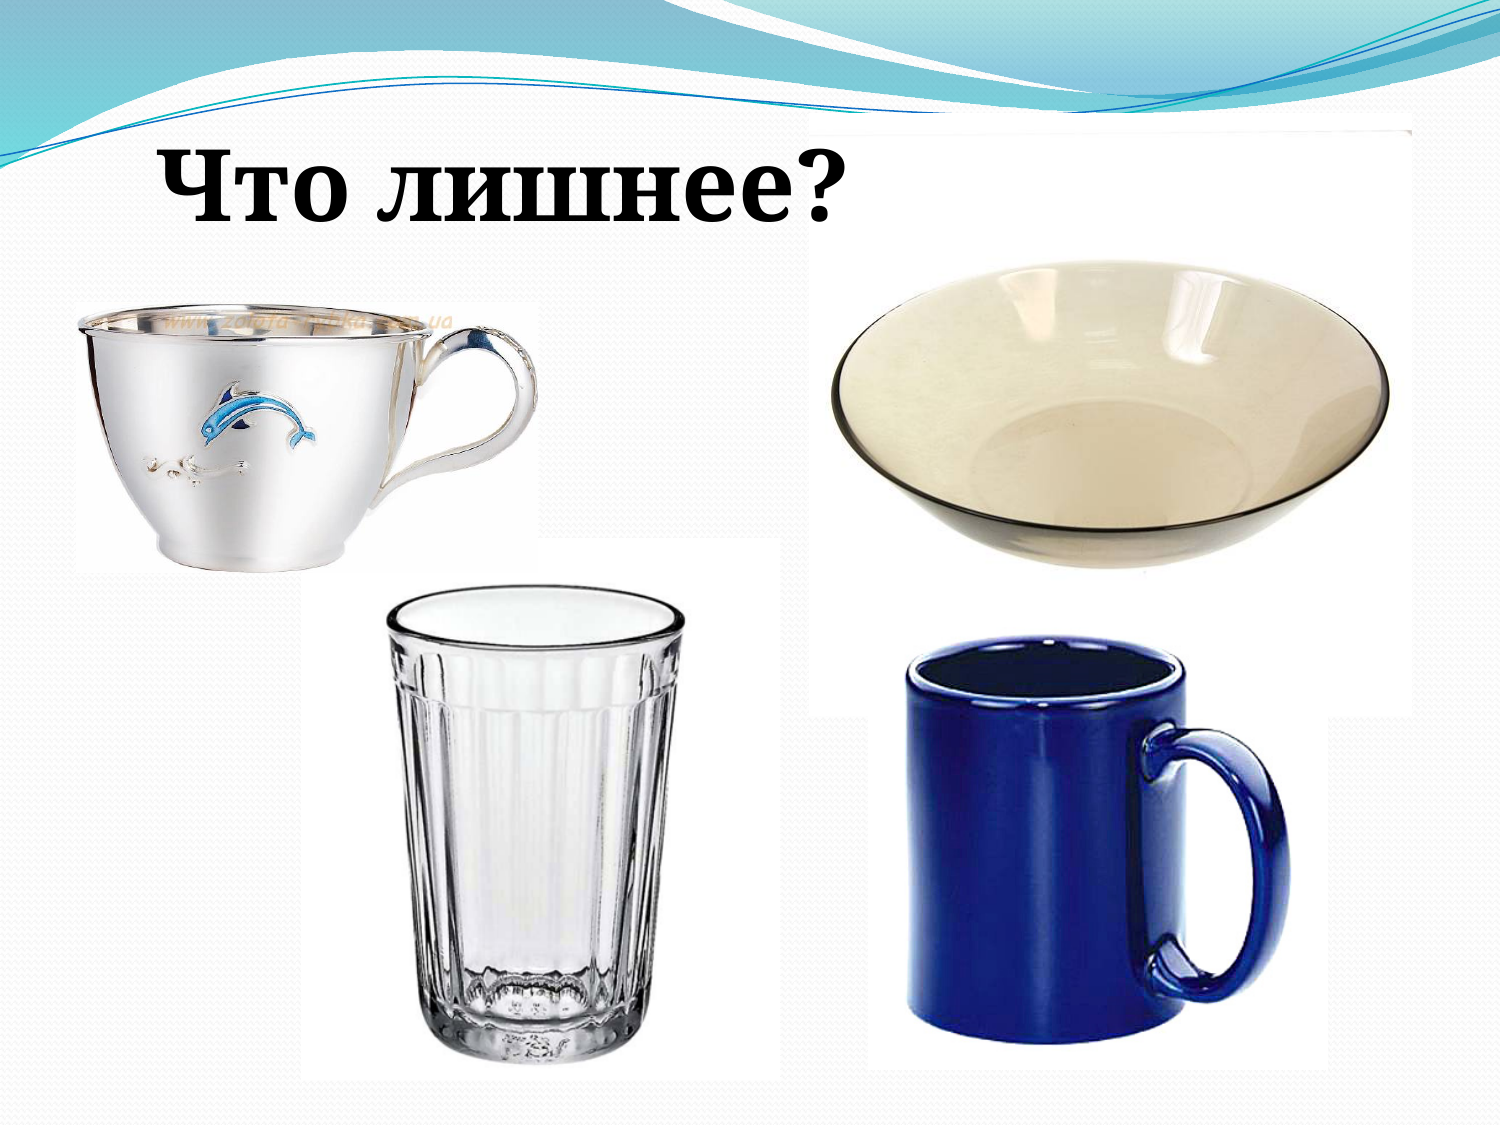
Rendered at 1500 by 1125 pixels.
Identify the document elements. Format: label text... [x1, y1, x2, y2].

picture [300, 538, 780, 1081]
picture [808, 113, 1412, 1070]
picture [76, 302, 538, 573]
text_box Что лишнее? [141, 113, 808, 249]
